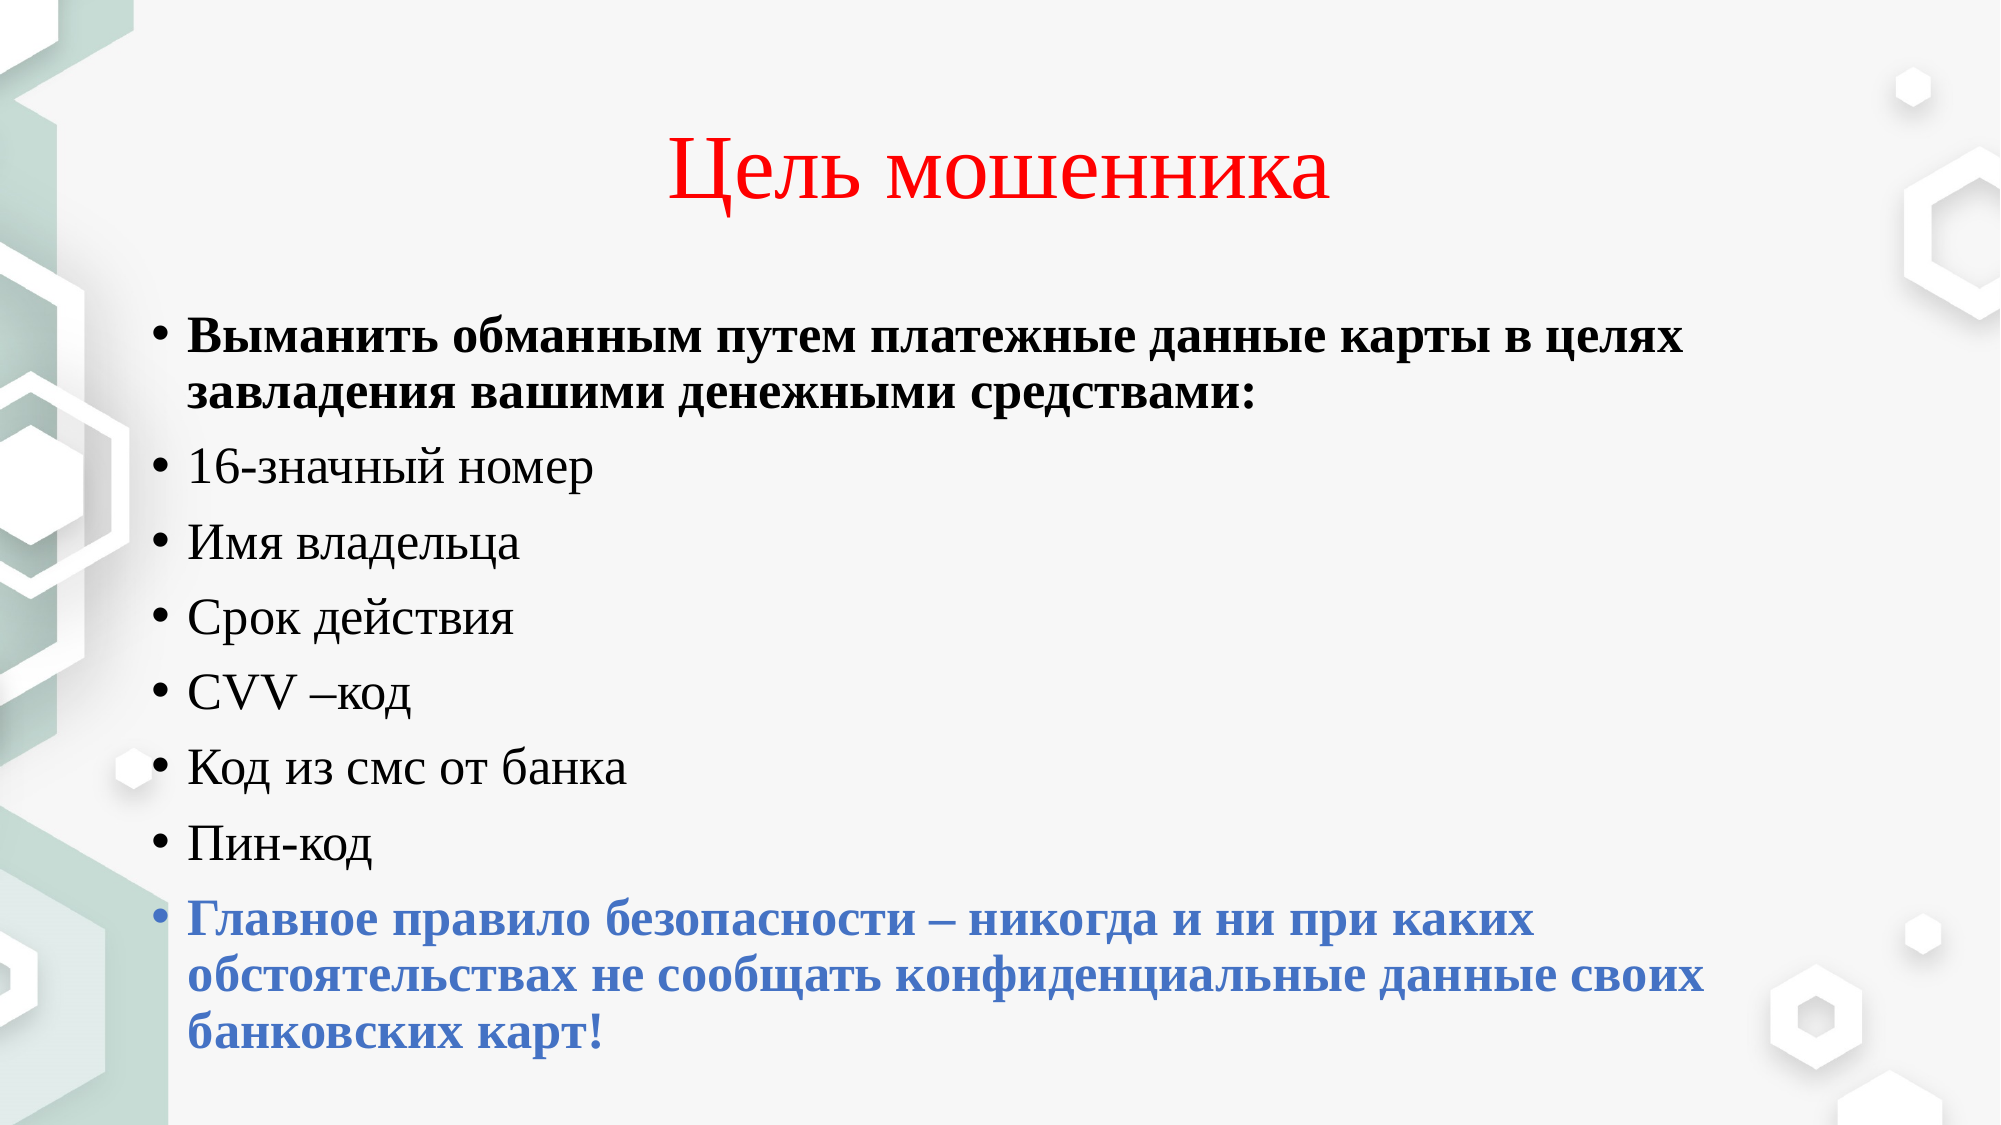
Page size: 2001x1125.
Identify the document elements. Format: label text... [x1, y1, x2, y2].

picture [0, 0, 2000, 1125]
title Цель мошенника [137, 59, 1863, 278]
list Выманить обманным путем платежные данные карты в целях завладения вашими денежными средствами: 16-значный номер Имя владельца Срок действия CVV –код Код из смс от банка Пин-код Главное правило безопасности – никогда и ни при каких обстоятельствах не сообщать конфиденциальные данные своих банковских карт! [136, 299, 1863, 1068]
